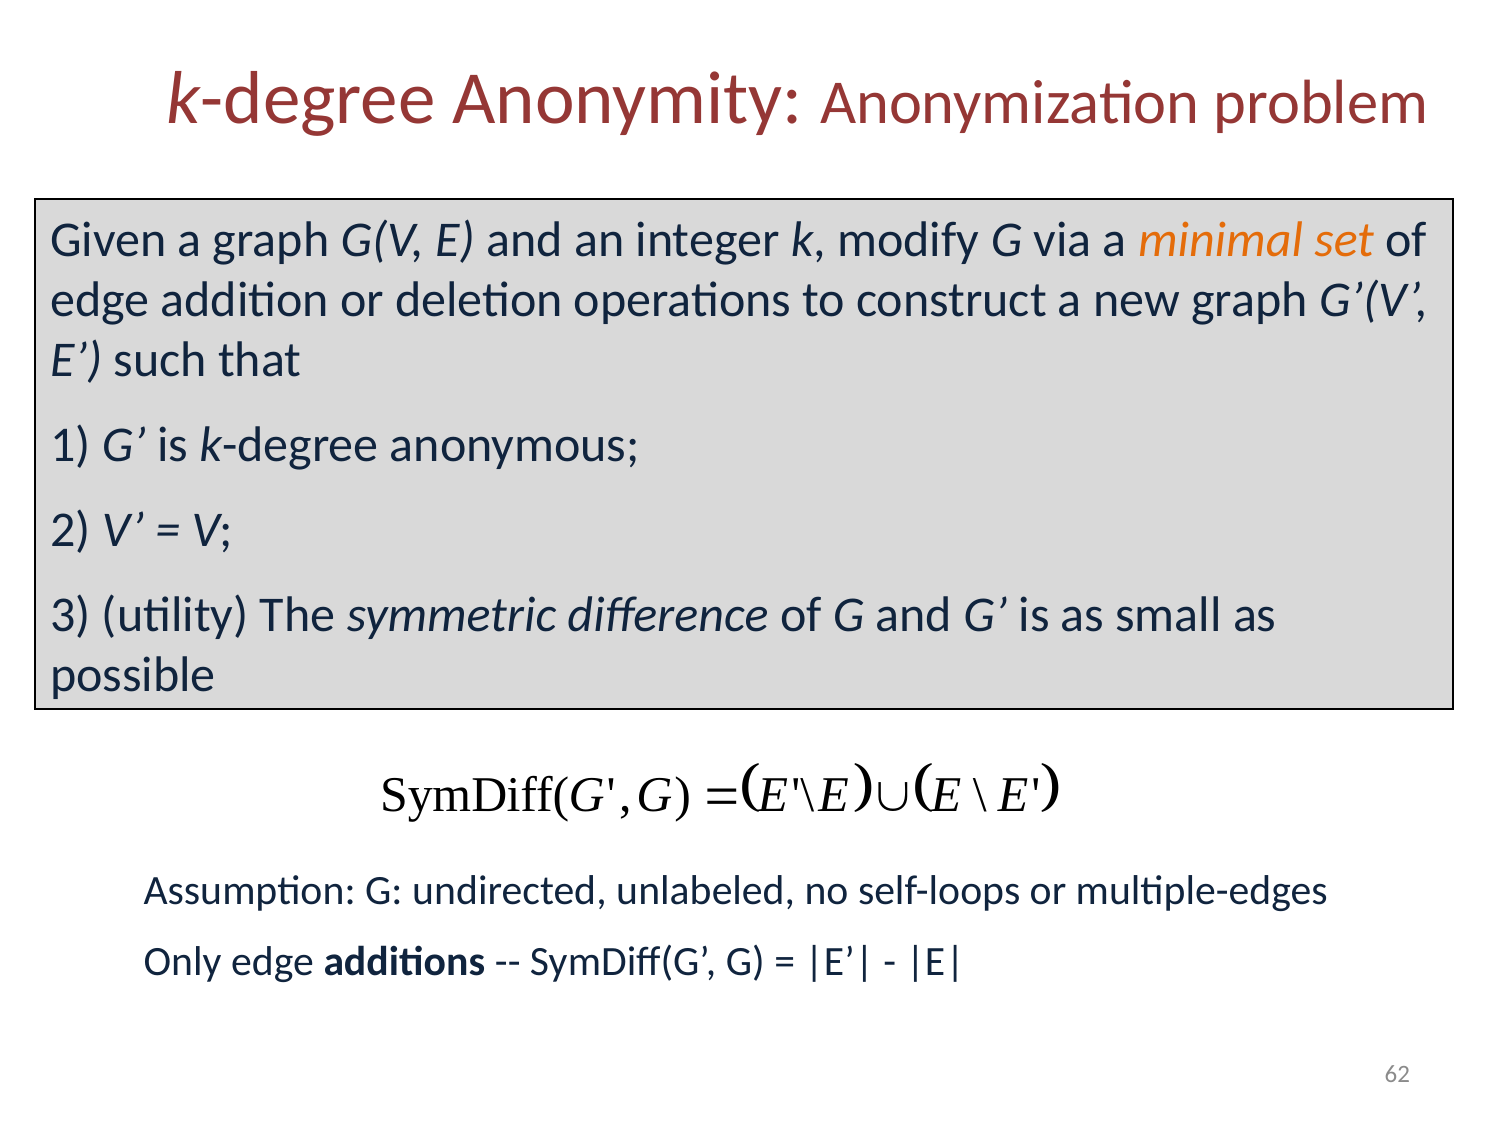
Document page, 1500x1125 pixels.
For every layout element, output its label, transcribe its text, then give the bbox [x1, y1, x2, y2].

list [374, 761, 1061, 833]
text_box Given a graph G(V, E) and an integer k, modify G via a minimal set of edge addition or deletion operations to construct a new graph G’(V’, E’) such that 1) G’ is k-degree anonymous; 2) V’ = V; 3) (utility) The symmetric difference of G and G’ is as small as possible [35, 199, 1454, 710]
text_box k-degree Anonymity: Anonymization problem [93, 0, 1444, 188]
slide_number 62 [1074, 1042, 1425, 1103]
list Symmetric difference between graphs G(V,E) and G’(V,E’) : [123, 574, 1474, 740]
text_box Assumption: G: undirected, unlabeled, no self-loops or multiple-edges Only edge additions -- SymDiff(G’, G) = |E’| - |E| [128, 855, 1407, 992]
